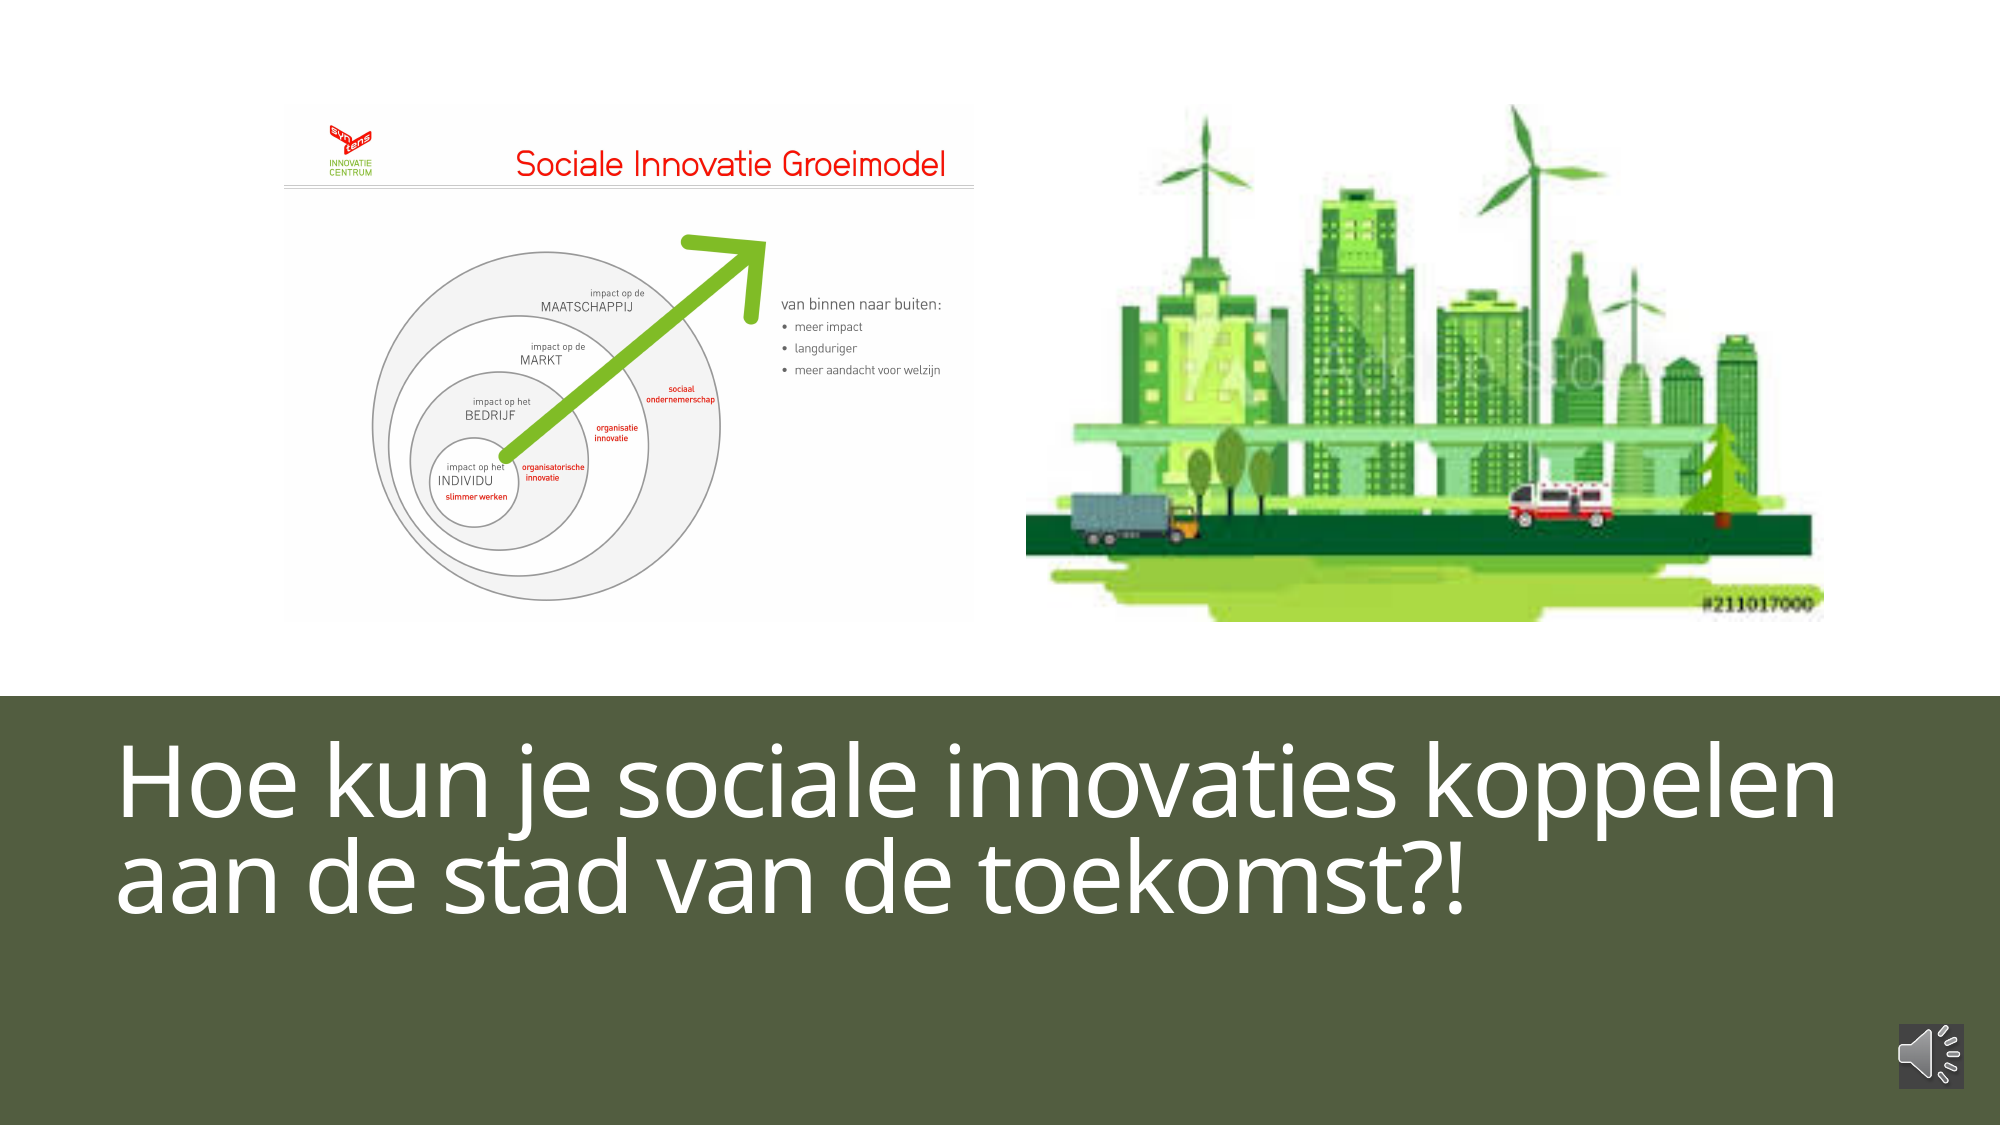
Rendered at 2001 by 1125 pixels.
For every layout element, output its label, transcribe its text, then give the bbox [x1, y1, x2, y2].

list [284, 104, 974, 623]
text_box [0, 697, 2000, 1125]
picture [1897, 1022, 1965, 1090]
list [1026, 104, 1824, 623]
title Hoe kun je sociale innovaties koppelen aan de stad van de toekomst?! [99, 719, 1892, 941]
text_box [0, 0, 2000, 697]
